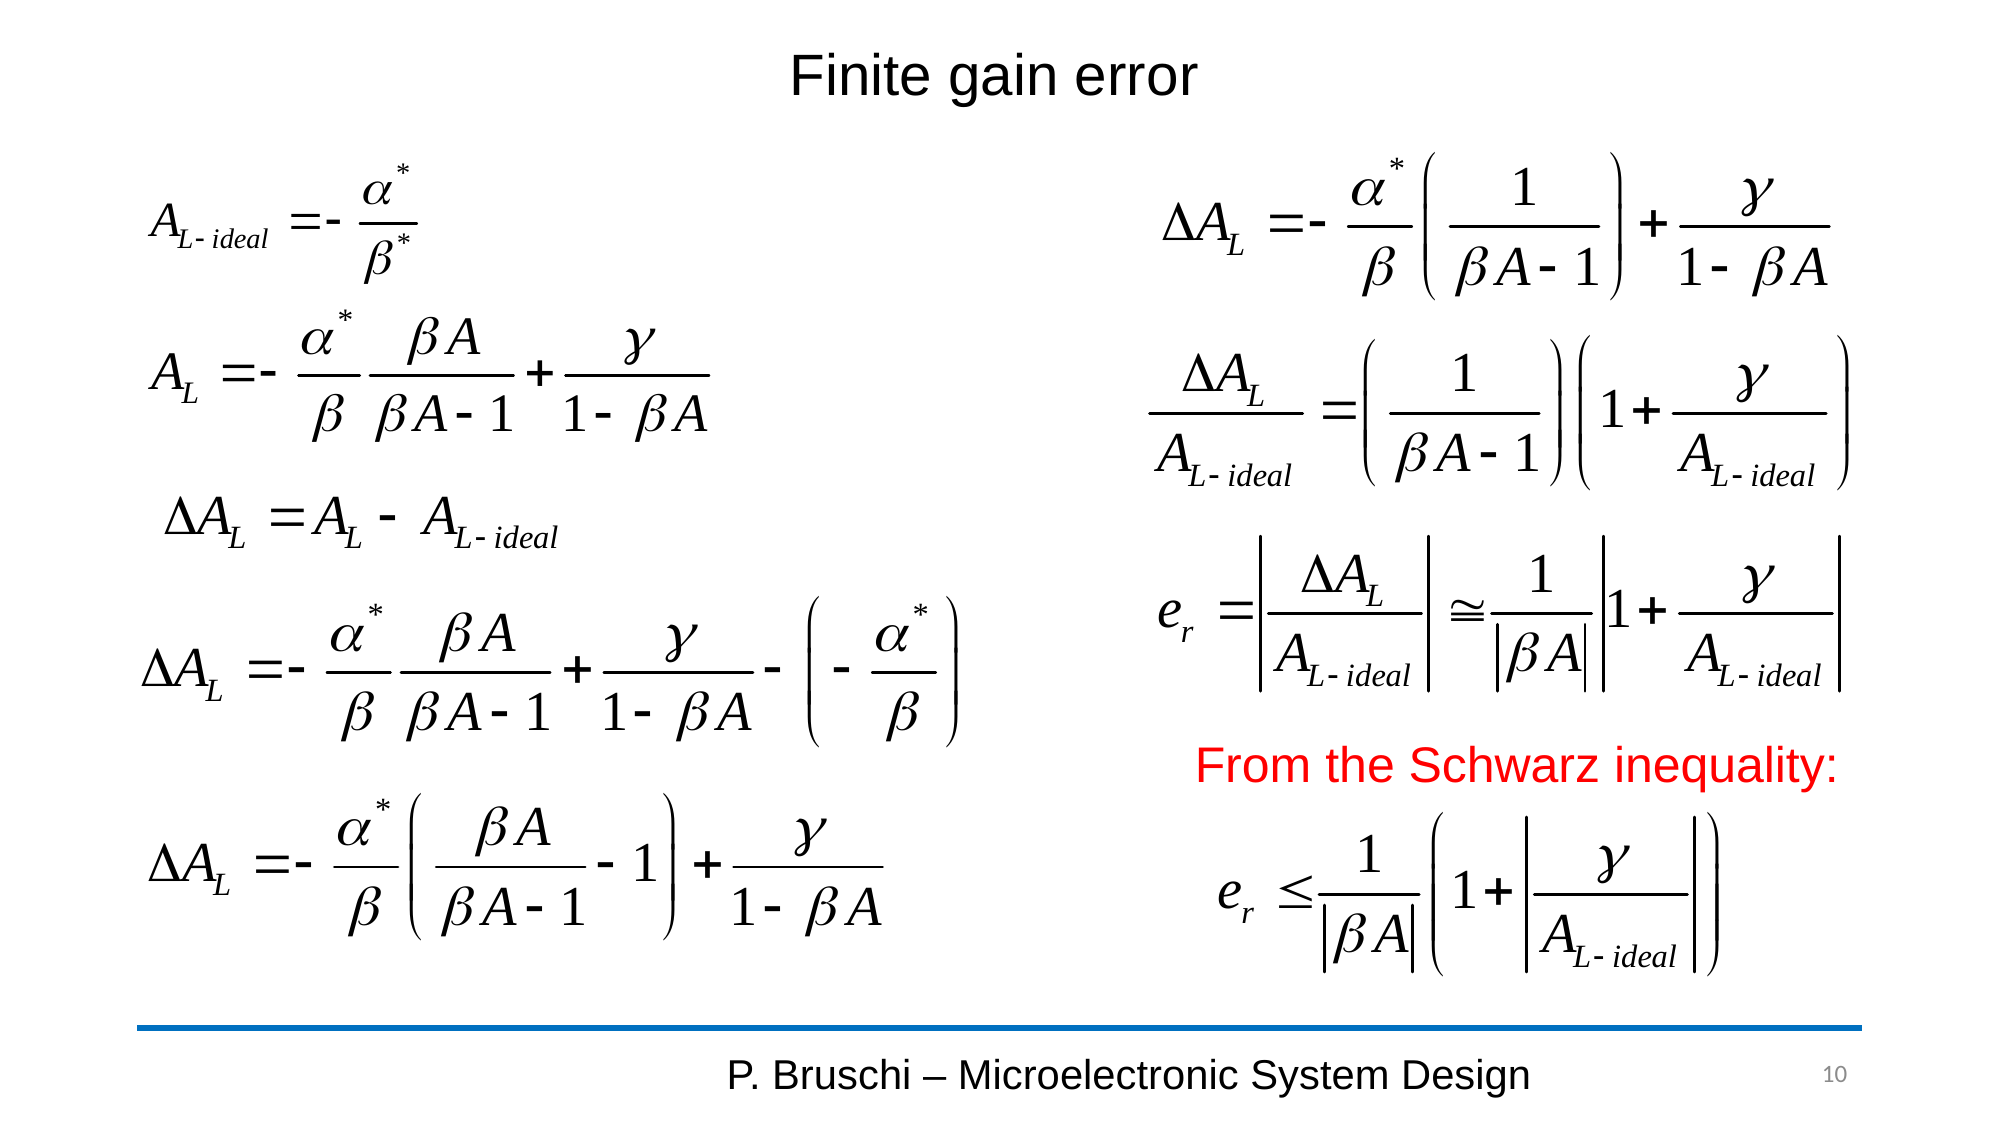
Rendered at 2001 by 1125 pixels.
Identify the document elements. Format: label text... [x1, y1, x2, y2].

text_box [139, 149, 427, 294]
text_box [154, 477, 574, 563]
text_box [1140, 324, 1865, 503]
text_box From the Schwarz inequality: [1180, 724, 1855, 800]
title Finite gain error [131, 22, 1857, 131]
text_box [139, 294, 720, 453]
slide_number 10 [1718, 1042, 1863, 1103]
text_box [131, 583, 974, 762]
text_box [1153, 142, 1840, 312]
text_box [139, 782, 897, 952]
footer P. Bruschi – Microelectronic System Design [662, 1042, 1596, 1103]
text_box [1210, 800, 1737, 989]
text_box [1149, 524, 1855, 704]
